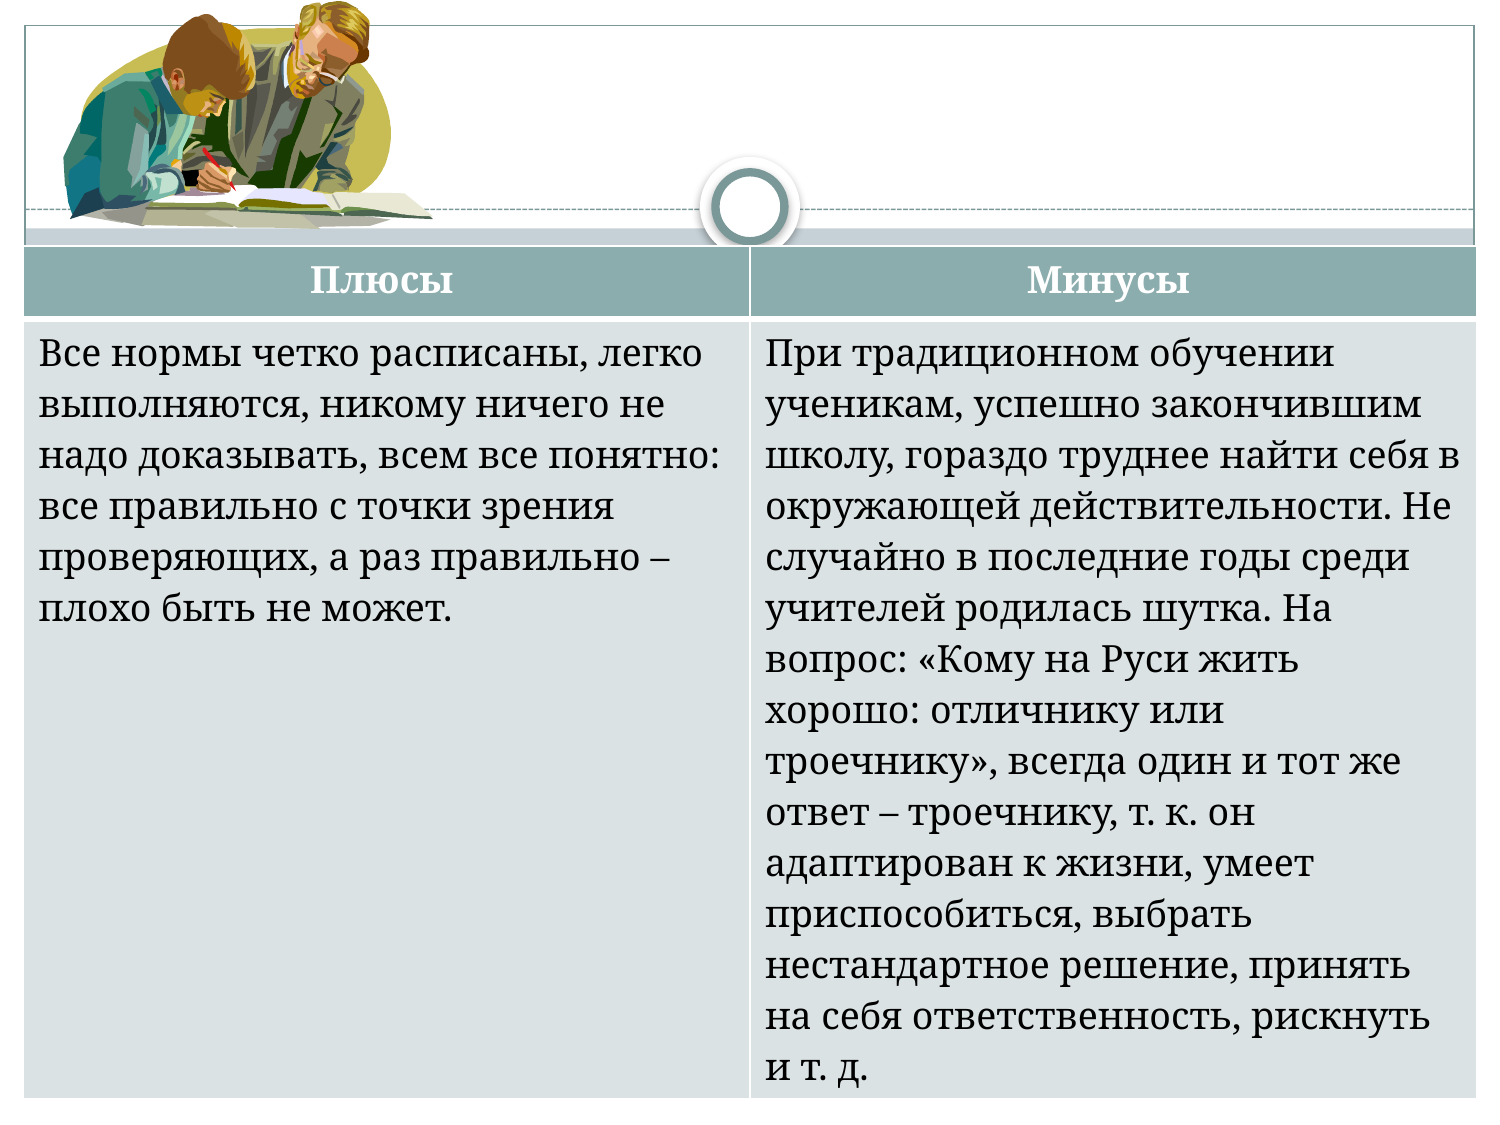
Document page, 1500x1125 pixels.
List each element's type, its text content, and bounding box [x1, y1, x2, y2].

table_cell При традиционном обучении ученикам, успешно закончившим школу, гораздо труднее найти себя в окружающей действительности. Не случайно в последние годы среди учителей родилась шутка. На вопрос: «Кому на Руси жить хорошо: отличнику или троечнику», всегда один и тот же ответ – троечнику, т. к. он адаптирован к жизни, умеет приспособиться, выбрать нестандартное решение, принять на себя ответственность, рискнуть и т. д. [751, 322, 1476, 1098]
picture [58, 0, 434, 234]
table_header Минусы [751, 247, 1476, 316]
table_header Плюсы [24, 247, 749, 316]
table_cell Все нормы четко расписаны, легко выполняются, никому ничего не надо доказывать, всем все понятно: все правильно с точки зрения проверяющих, а раз правильно – плохо быть не может. [24, 322, 749, 1098]
